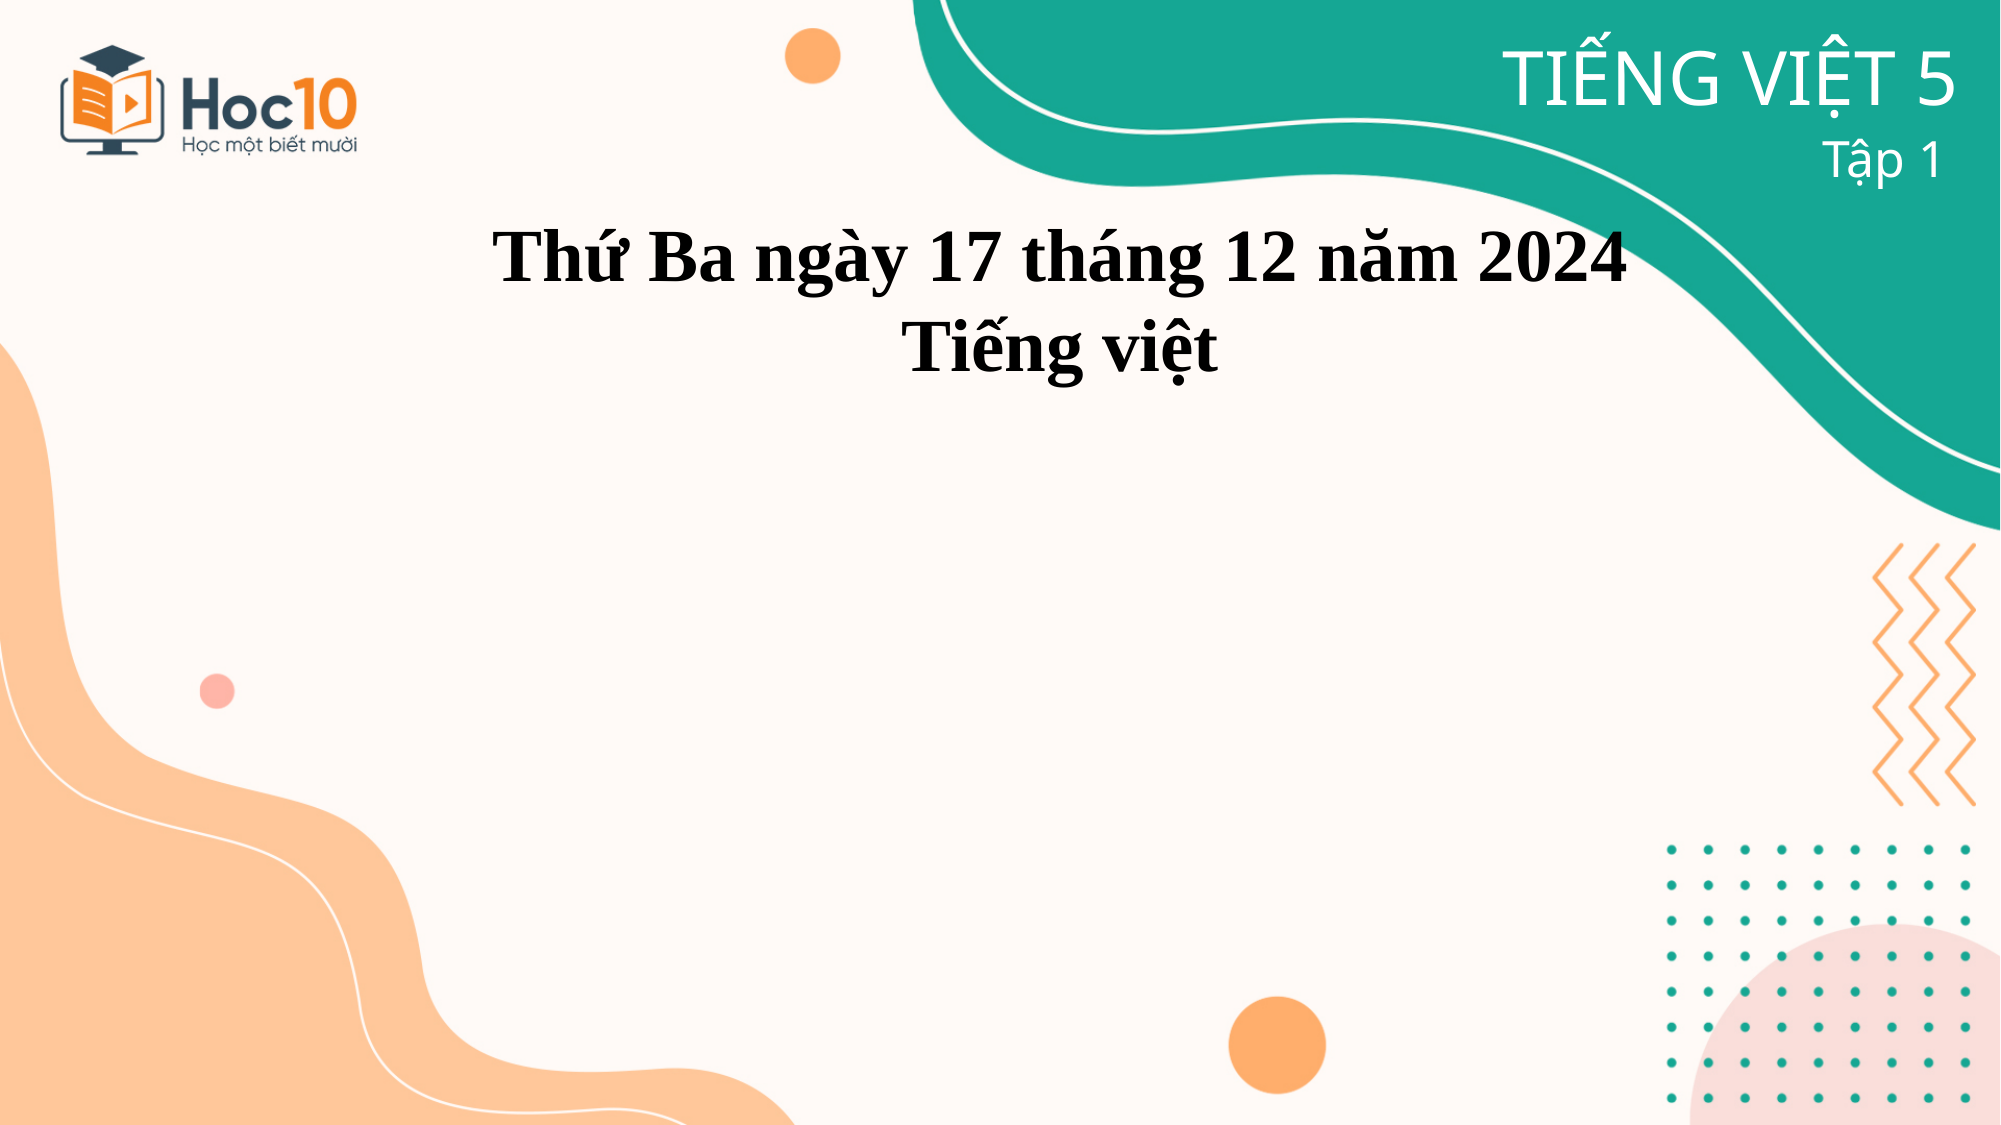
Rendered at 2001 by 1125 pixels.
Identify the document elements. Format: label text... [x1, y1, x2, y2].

text_box Tập 1 [1807, 119, 1962, 195]
picture [0, 0, 2001, 1125]
text_box TIẾNG VIỆT 5 [1461, 23, 2000, 128]
text_box Thứ Ba ngày 17 tháng 12 năm 2024 Tiếng việt [362, 198, 1759, 394]
